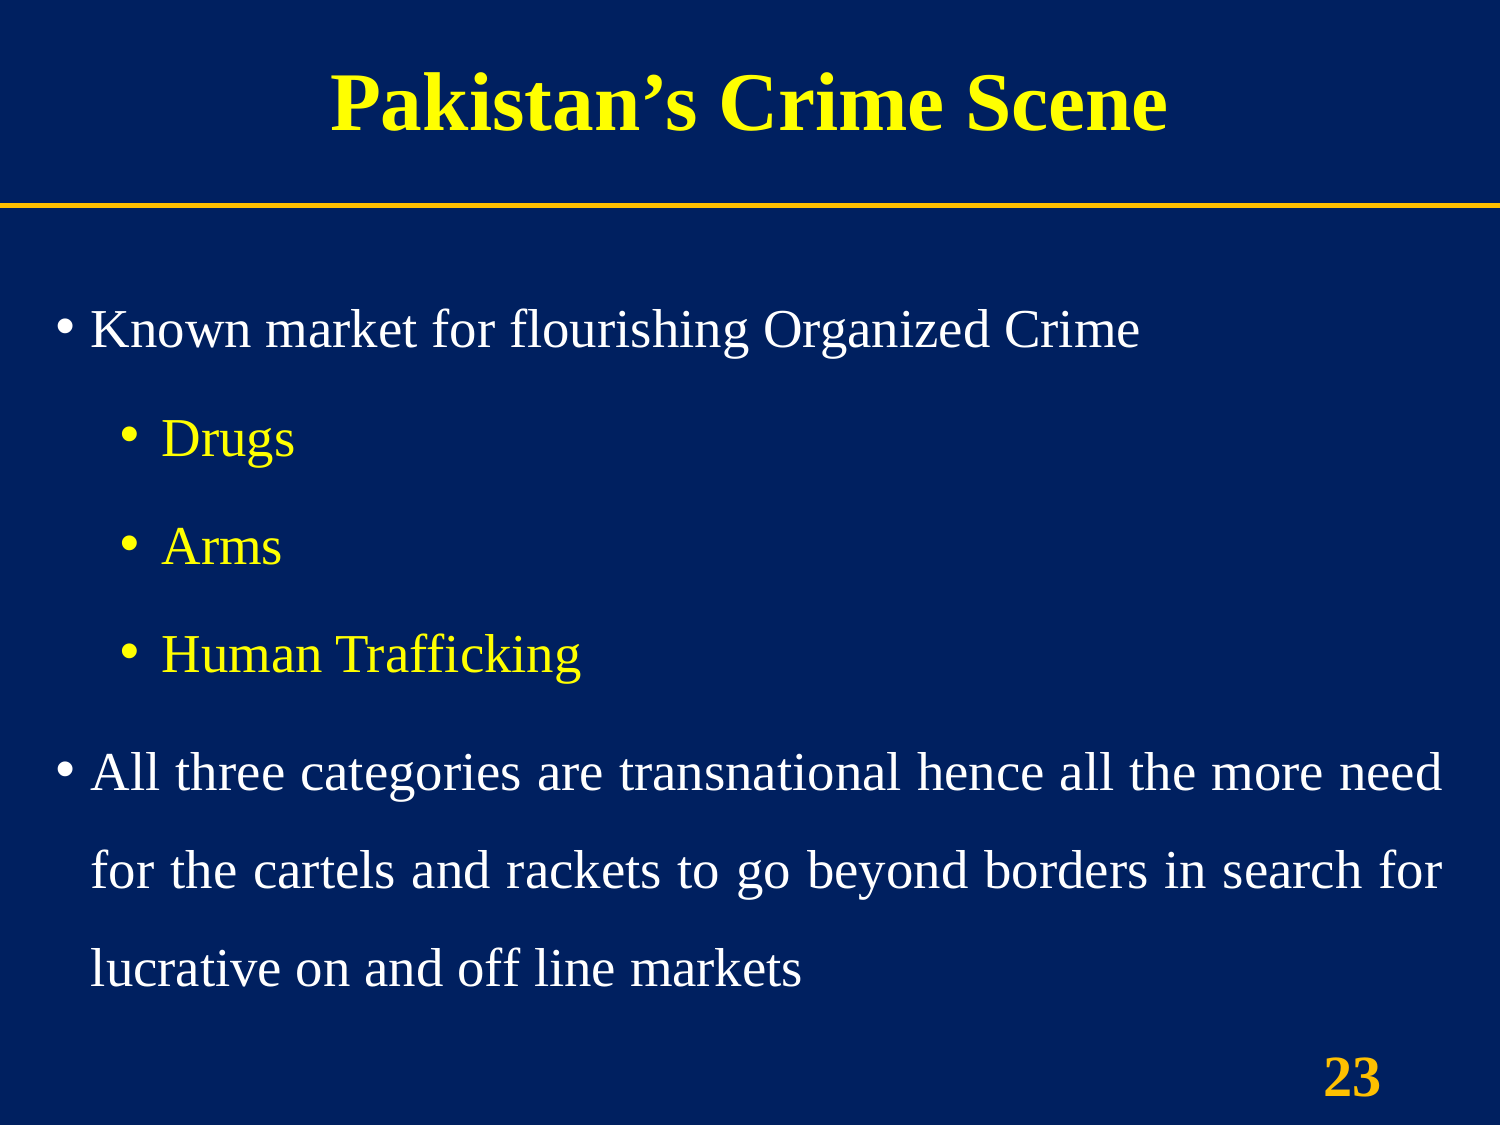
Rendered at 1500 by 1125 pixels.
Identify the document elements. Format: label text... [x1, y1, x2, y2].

title Pakistan’s Crime Scene [0, 2, 1500, 206]
list Known market for flourishing Organized Crime Drugs Arms Human Trafficking All three categories are transnational hence all the more need for the cartels and rackets to go beyond borders in search for lucrative on and off line markets [40, 252, 1460, 1014]
slide_number 23 [1059, 1042, 1397, 1103]
